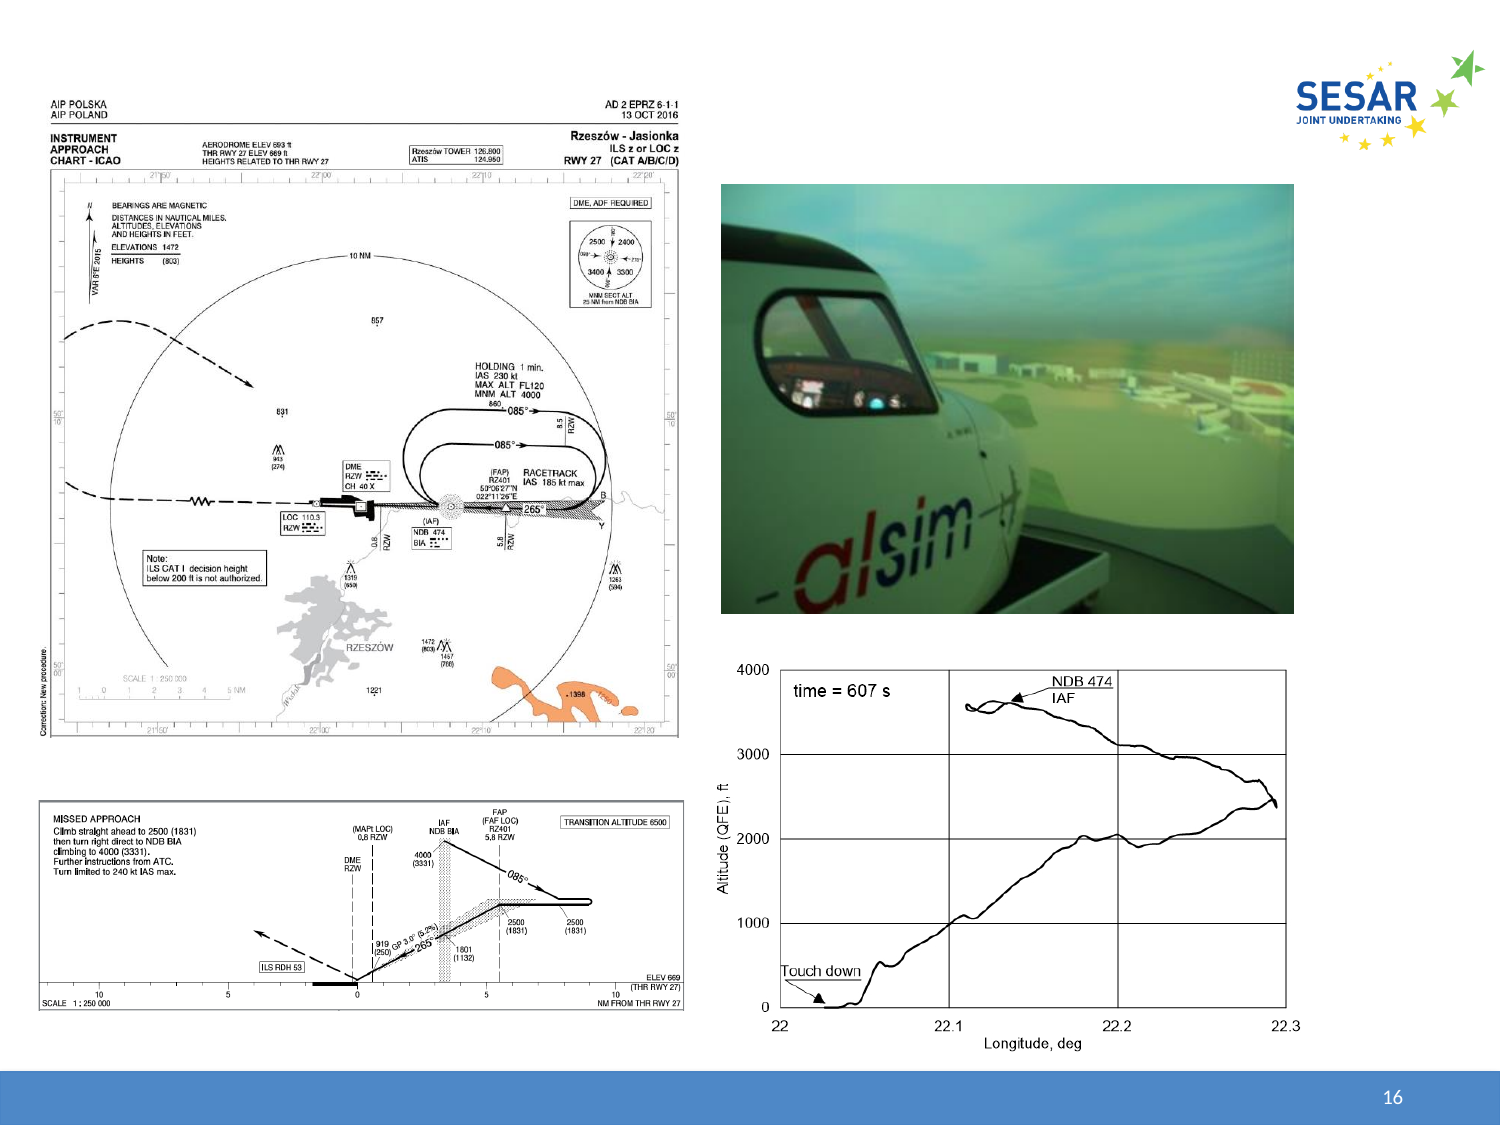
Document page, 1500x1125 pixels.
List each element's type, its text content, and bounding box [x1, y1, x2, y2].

picture [721, 183, 1294, 614]
picture [38, 799, 685, 1011]
slide_number 16 [1068, 1075, 1419, 1117]
picture [38, 99, 685, 738]
picture [713, 660, 1301, 1052]
